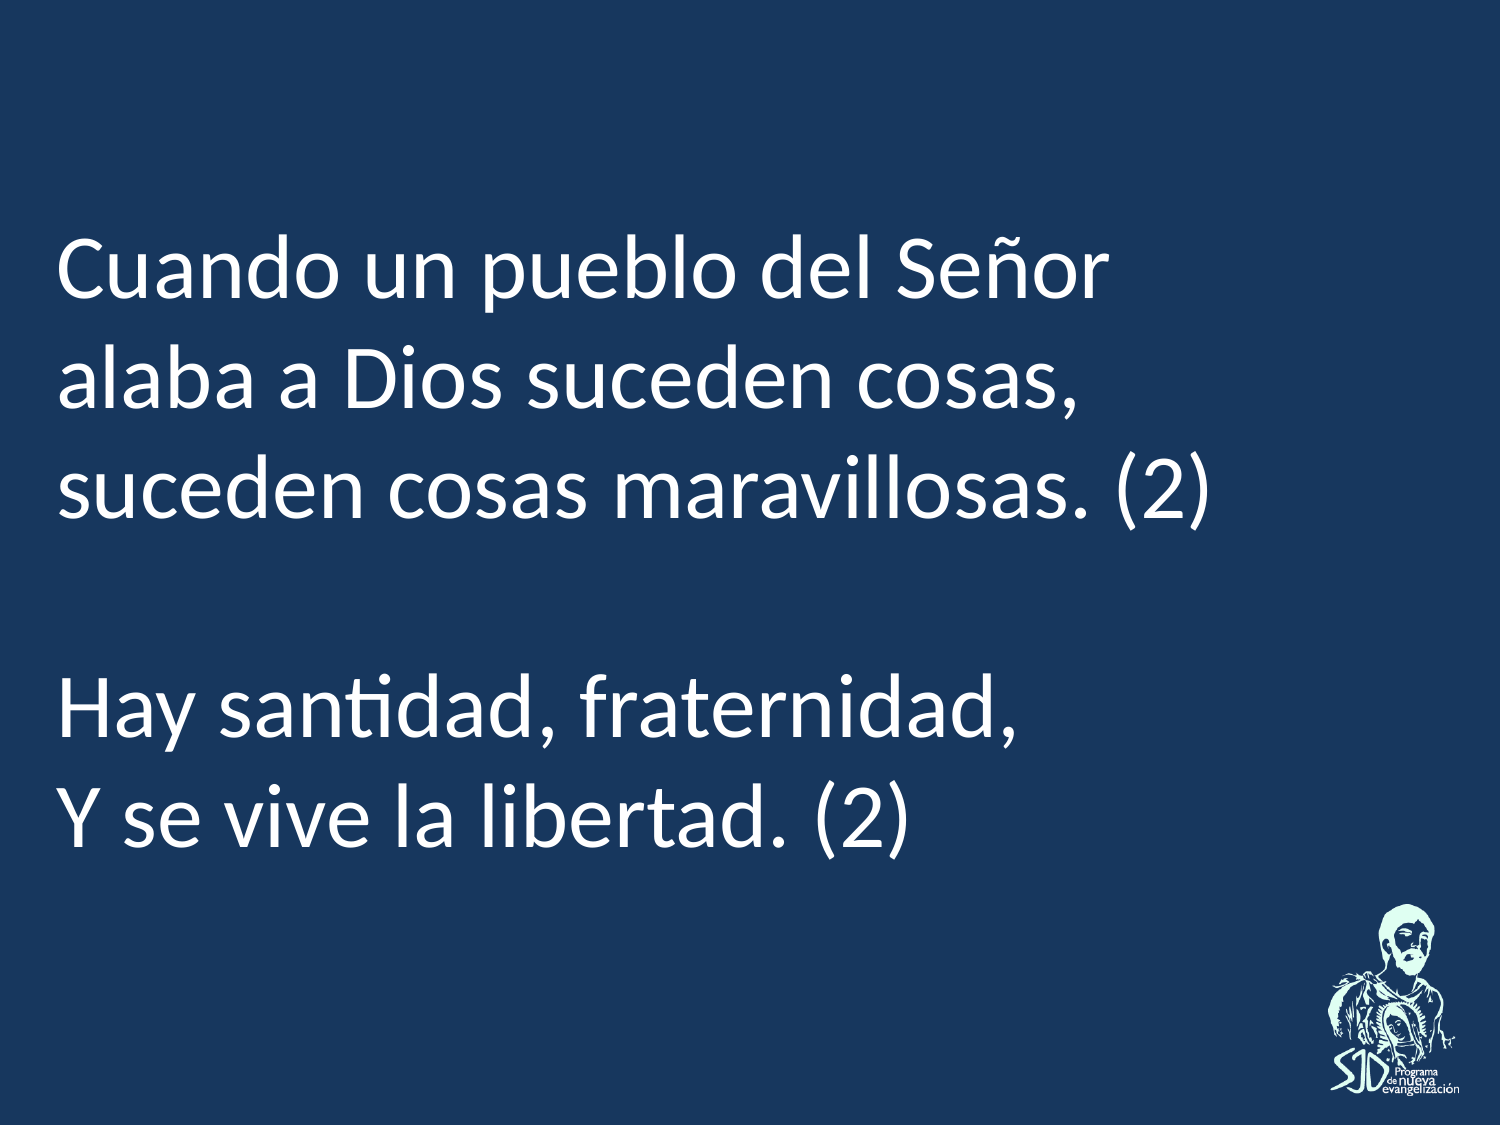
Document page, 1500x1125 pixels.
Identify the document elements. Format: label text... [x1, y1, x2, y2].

text_box Cuando un pueblo del Señor alaba a Dios suceden cosas, suceden cosas maravillosas. (2) Hay santidad, fraternidad, Y se vive la libertad. (2) [41, 19, 1483, 964]
